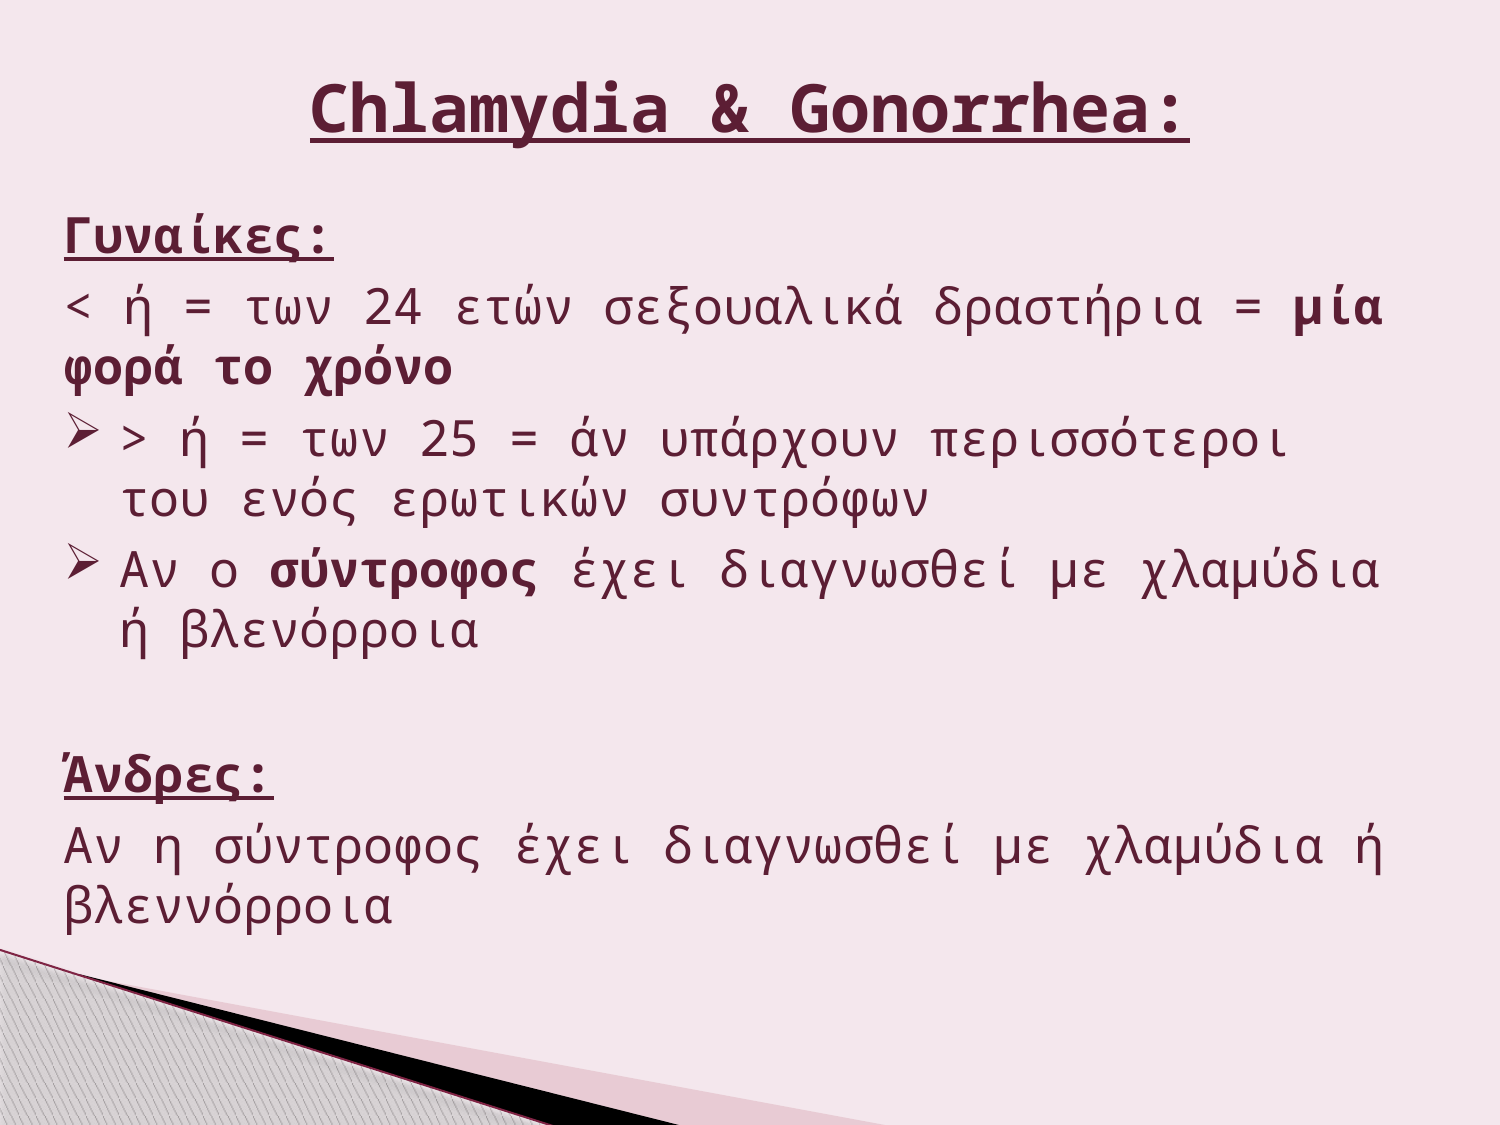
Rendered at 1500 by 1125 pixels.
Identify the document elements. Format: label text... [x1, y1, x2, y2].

title Chlamydia & Gonorrhea: [75, 45, 1425, 233]
list Γυναίκες: < ή = των 24 ετών σεξουαλικά δραστήρια = μία φορά το χρόνο > ή = των 25 = άν υπάρχουν περισσότεροι του ενός ερωτικών συντρόφων Αν ο σύντροφος έχει διαγνωσθεί με χλαμύδια ή βλενόρροια Άνδρες: Αν η σύντροφος έχει διαγνωσθεί με χλαμύδια ή βλεννόρροια [41, 196, 1402, 1036]
